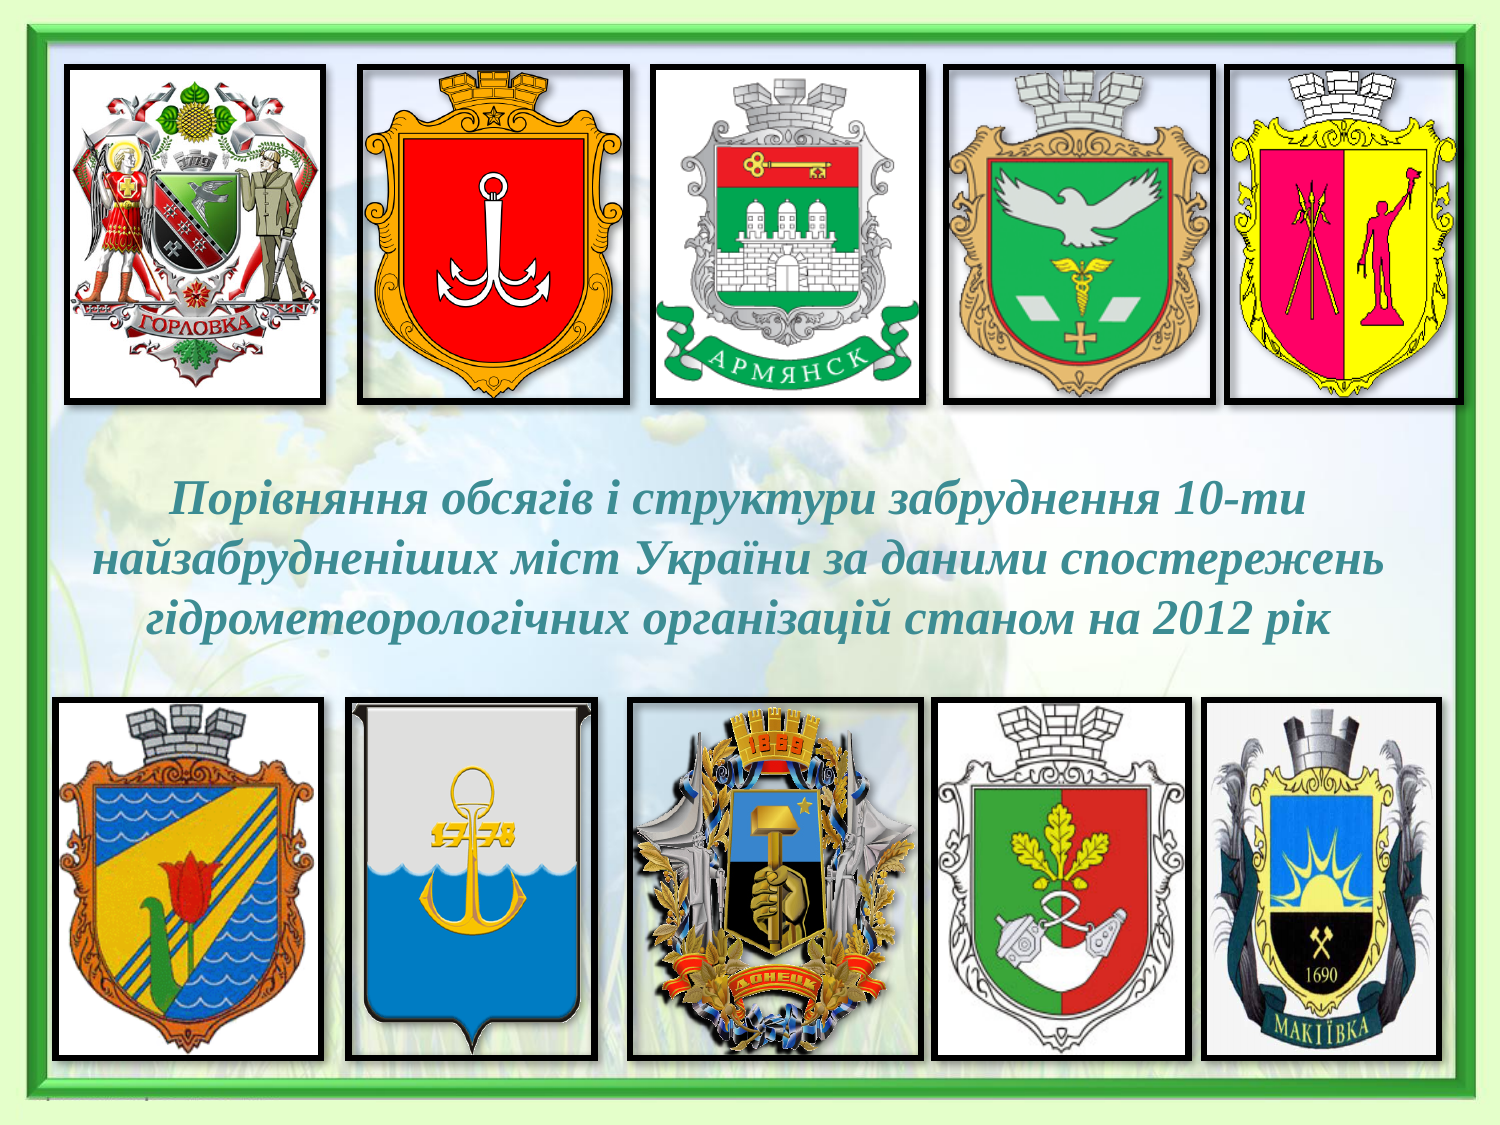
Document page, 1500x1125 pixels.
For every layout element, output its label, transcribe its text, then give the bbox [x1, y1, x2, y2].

picture [0, 0, 1500, 1125]
text_box Порівняння обсягів і структури забруднення 10-ти найзабрудненіших міст України за даними спостережень гідрометеорологічних організацій станом на 2012 рік [58, 456, 1418, 712]
